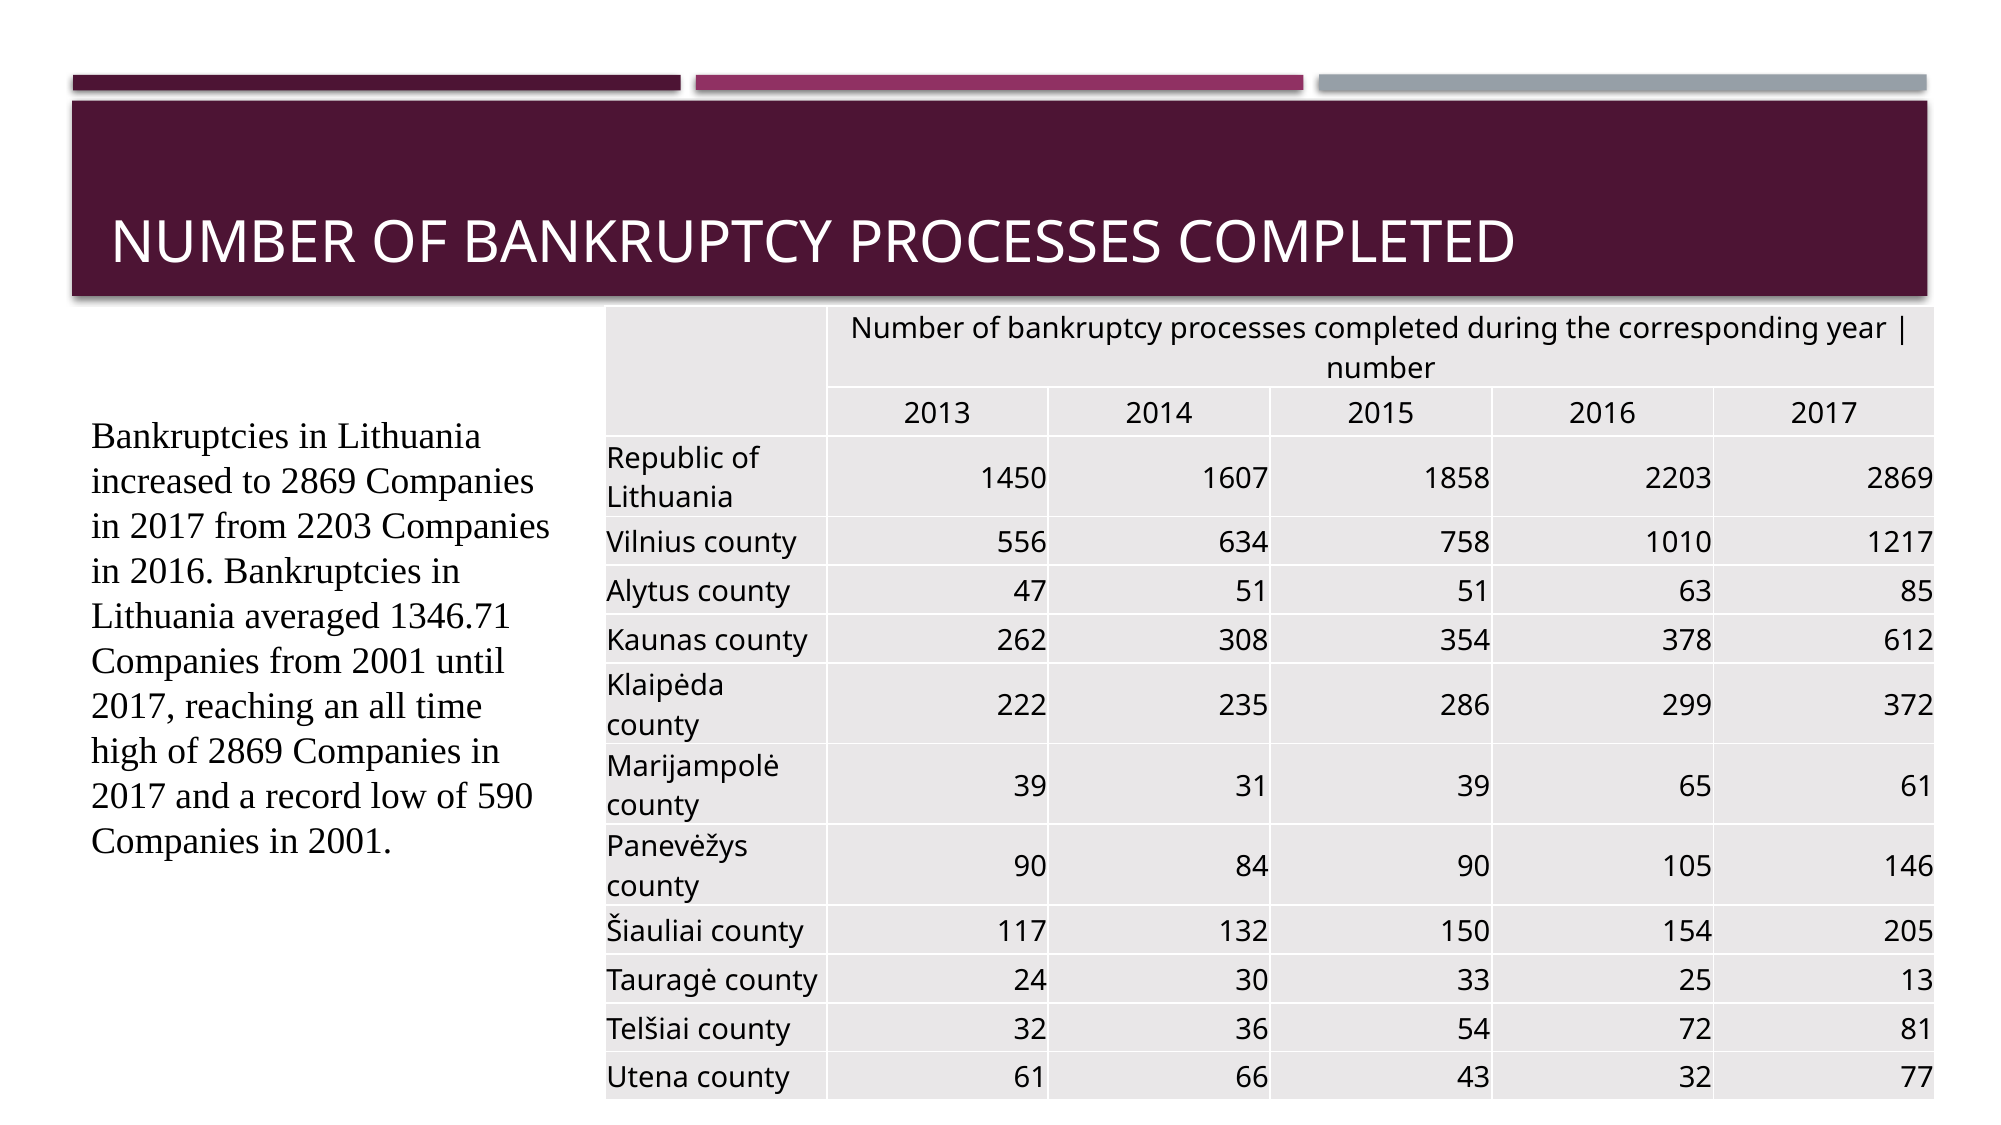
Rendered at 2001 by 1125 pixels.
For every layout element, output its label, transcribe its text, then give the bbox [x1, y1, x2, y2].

table_cell 36 [1049, 1004, 1269, 1051]
table_cell Panevėžys county [606, 825, 826, 904]
table_cell 286 [1271, 664, 1491, 743]
table_cell 117 [828, 906, 1047, 953]
table_cell 235 [1049, 664, 1269, 743]
table_cell 61 [828, 1052, 1047, 1099]
table_cell 51 [1271, 566, 1491, 613]
table_cell Tauragė county [606, 955, 826, 1002]
table_cell 154 [1493, 906, 1713, 953]
table_cell 132 [1049, 906, 1269, 953]
table_cell 150 [1271, 906, 1491, 953]
table_cell Utena county [606, 1052, 826, 1099]
table_cell 47 [828, 566, 1047, 613]
table_cell Republic of Lithuania [606, 437, 826, 516]
table_cell 1607 [1049, 437, 1269, 516]
table_cell 2016 [1493, 388, 1713, 435]
table_cell 63 [1493, 566, 1713, 613]
table_cell 612 [1714, 615, 1934, 662]
table_cell 372 [1714, 664, 1934, 743]
table_cell Alytus county [606, 566, 826, 613]
table_cell 299 [1493, 664, 1713, 743]
table_cell 2017 [1714, 388, 1934, 435]
table_cell 30 [1049, 955, 1269, 1002]
table_cell Vilnius county [606, 517, 826, 564]
table_cell 43 [1271, 1052, 1491, 1099]
table_cell 81 [1714, 1004, 1934, 1051]
table_cell 2015 [1271, 388, 1491, 435]
table_cell 222 [828, 664, 1047, 743]
table_cell 146 [1714, 825, 1934, 904]
table_cell 90 [1271, 825, 1491, 904]
table_cell 2014 [1049, 388, 1269, 435]
table_cell 1450 [828, 437, 1047, 516]
table_cell 378 [1493, 615, 1713, 662]
table_cell Marijampolė county [606, 744, 826, 823]
table_cell 105 [1493, 825, 1713, 904]
table_cell 2869 [1714, 437, 1934, 516]
table_cell 85 [1714, 566, 1934, 613]
table_cell 72 [1493, 1004, 1713, 1051]
table_cell 54 [1271, 1004, 1491, 1051]
table_cell 25 [1493, 955, 1713, 1002]
table_cell 39 [1271, 744, 1491, 823]
text_box Bankruptcies in Lithuania increased to 2869 Companies in 2017 from 2203 Companies in 2016. Bankruptcies in Lithuania averaged 1346.71 Companies from 2001 until 2017, reaching an all time high of 2869 Companies in 2017 and a record low of 590 Companies in 2001. [76, 403, 568, 869]
table_cell 84 [1049, 825, 1269, 904]
table_cell Telšiai county [606, 1004, 826, 1051]
table_cell 24 [828, 955, 1047, 1002]
table_cell 66 [1049, 1052, 1269, 1099]
table_header [606, 307, 826, 435]
table_cell Šiauliai county [606, 906, 826, 953]
table_cell 31 [1049, 744, 1269, 823]
table_cell 32 [1493, 1052, 1713, 1099]
table_cell 634 [1049, 517, 1269, 564]
table_cell 90 [828, 825, 1047, 904]
table_cell 2013 [828, 388, 1047, 435]
table_cell 61 [1714, 744, 1934, 823]
table_cell 13 [1714, 955, 1934, 1002]
table_cell 308 [1049, 615, 1269, 662]
table_header Number of bankruptcy processes completed during the corresponding year | number [828, 307, 1934, 386]
table_cell 354 [1271, 615, 1491, 662]
table_cell Klaipėda county [606, 664, 826, 743]
table_cell Kaunas county [606, 615, 826, 662]
table_cell 39 [828, 744, 1047, 823]
table_cell 77 [1714, 1052, 1934, 1099]
table_cell 1858 [1271, 437, 1491, 516]
table_cell 758 [1271, 517, 1491, 564]
table_cell 32 [828, 1004, 1047, 1051]
table_cell 556 [828, 517, 1047, 564]
table_cell 33 [1271, 955, 1491, 1002]
table_cell 1010 [1493, 517, 1713, 564]
table_cell 262 [828, 615, 1047, 662]
table_cell 51 [1049, 566, 1269, 613]
table_cell 65 [1493, 744, 1713, 823]
table_cell 205 [1714, 906, 1934, 953]
table_cell 1217 [1714, 517, 1934, 564]
table_cell 2203 [1493, 437, 1713, 516]
title Number of bankruptcy processes completed [95, 115, 1905, 282]
